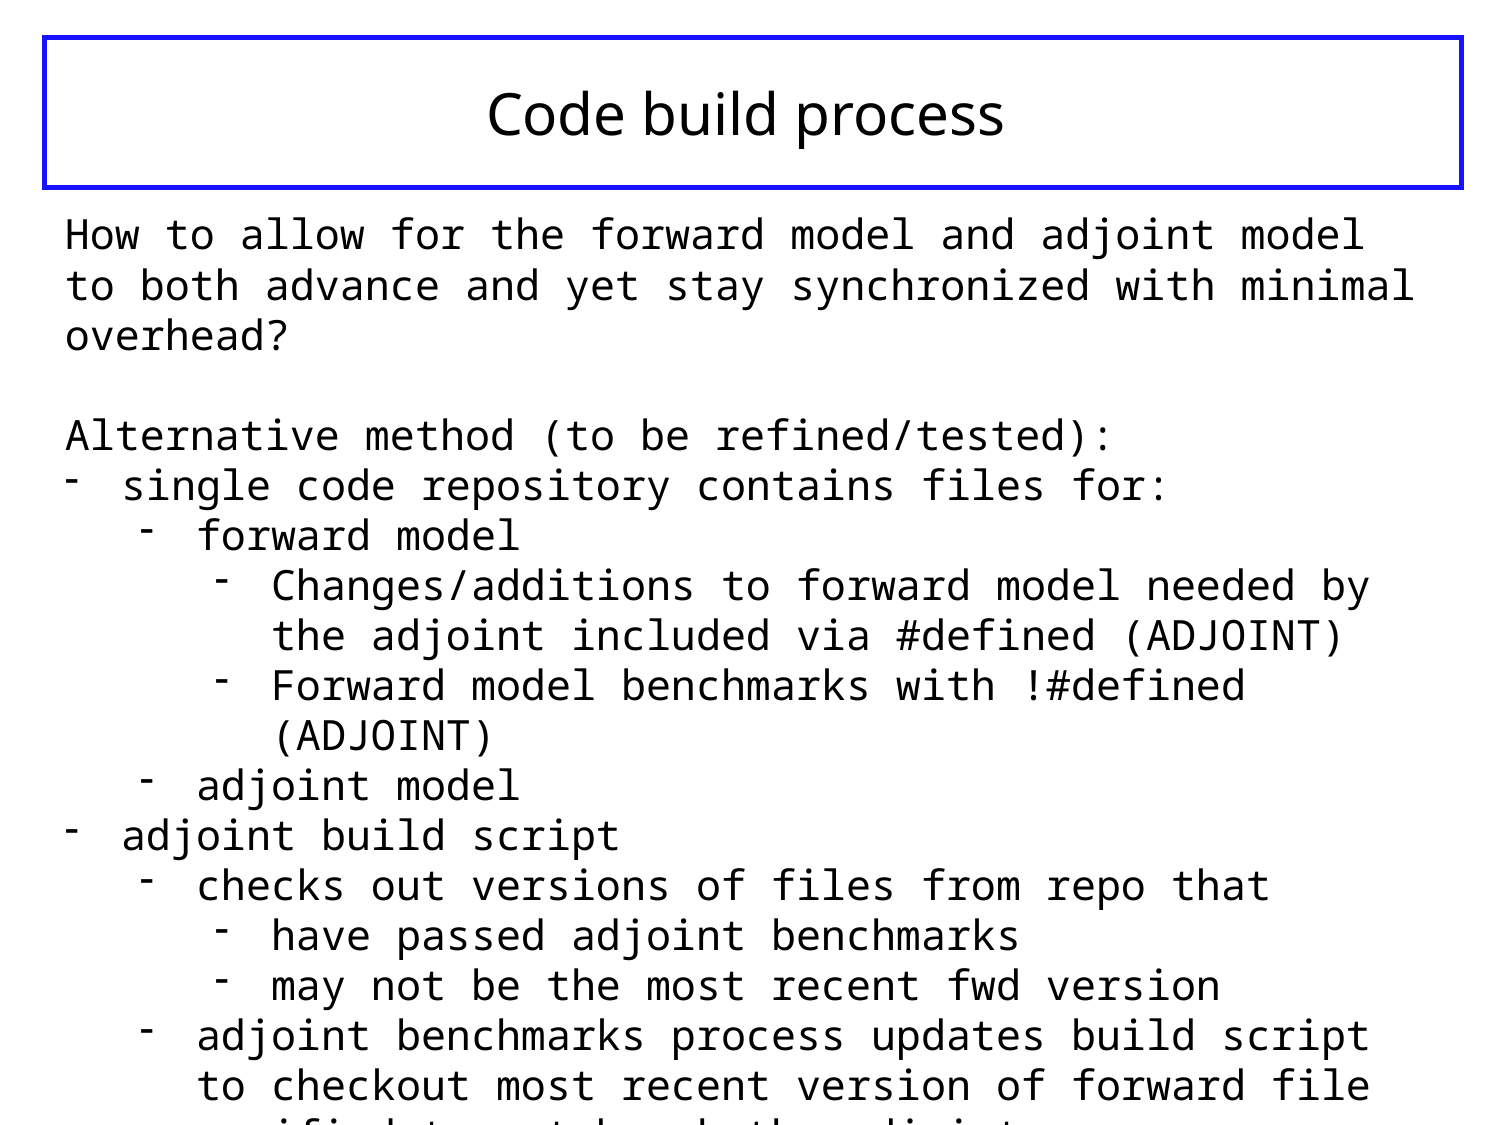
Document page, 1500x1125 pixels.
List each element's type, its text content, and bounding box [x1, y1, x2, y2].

title Code build process [42, 35, 1464, 190]
text_box How to allow for the forward model and adjoint model to both advance and yet stay synchronized with minimal overhead? Alternative method (to be refined/tested): single code repository contains files for: forward model Changes/additions to forward model needed by the adjoint included via #defined (ADJOINT) Forward model benchmarks with !#defined (ADJOINT) adjoint model adjoint build script checks out versions of files from repo that have passed adjoint benchmarks may not be the most recent fwd version adjoint benchmarks process updates build script to checkout most recent version of forward file verified to not break the adjoint eventually: checkout different files for M, M, MT [49, 201, 1440, 1125]
